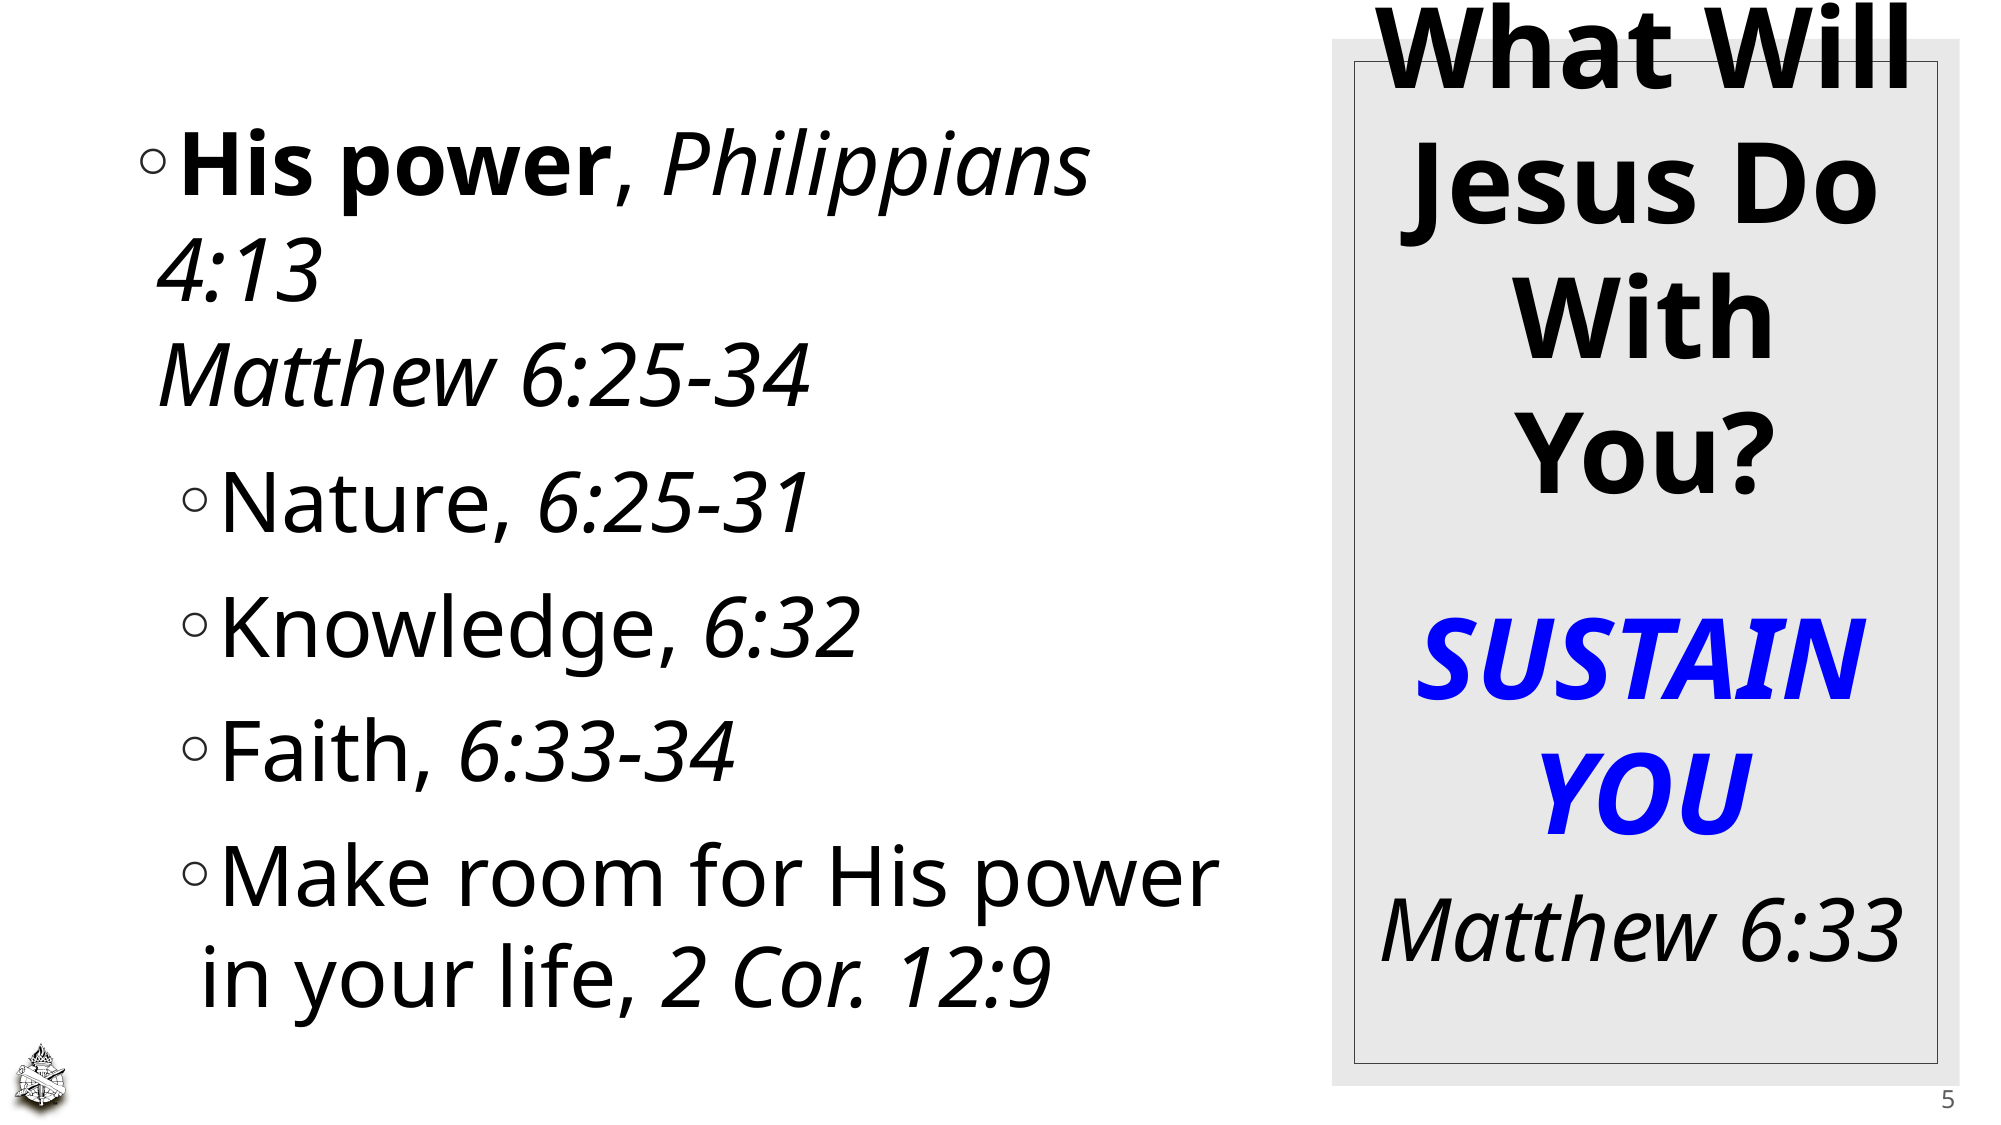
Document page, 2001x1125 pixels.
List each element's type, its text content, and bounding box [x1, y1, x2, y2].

slide_number 5 [1769, 1070, 1971, 1125]
list His power, Philippians 4:13 Matthew 6:25-34 Nature, 6:25-31 Knowledge, 6:32 Faith, 6:33-34 Make room for His power in your life, 2 Cor. 12:9 [112, 99, 1244, 1050]
list Sustain You Matthew 6:33 [1329, 579, 1955, 1025]
picture [14, 1043, 66, 1107]
title What Will Jesus Do With You? [1356, 59, 1936, 524]
